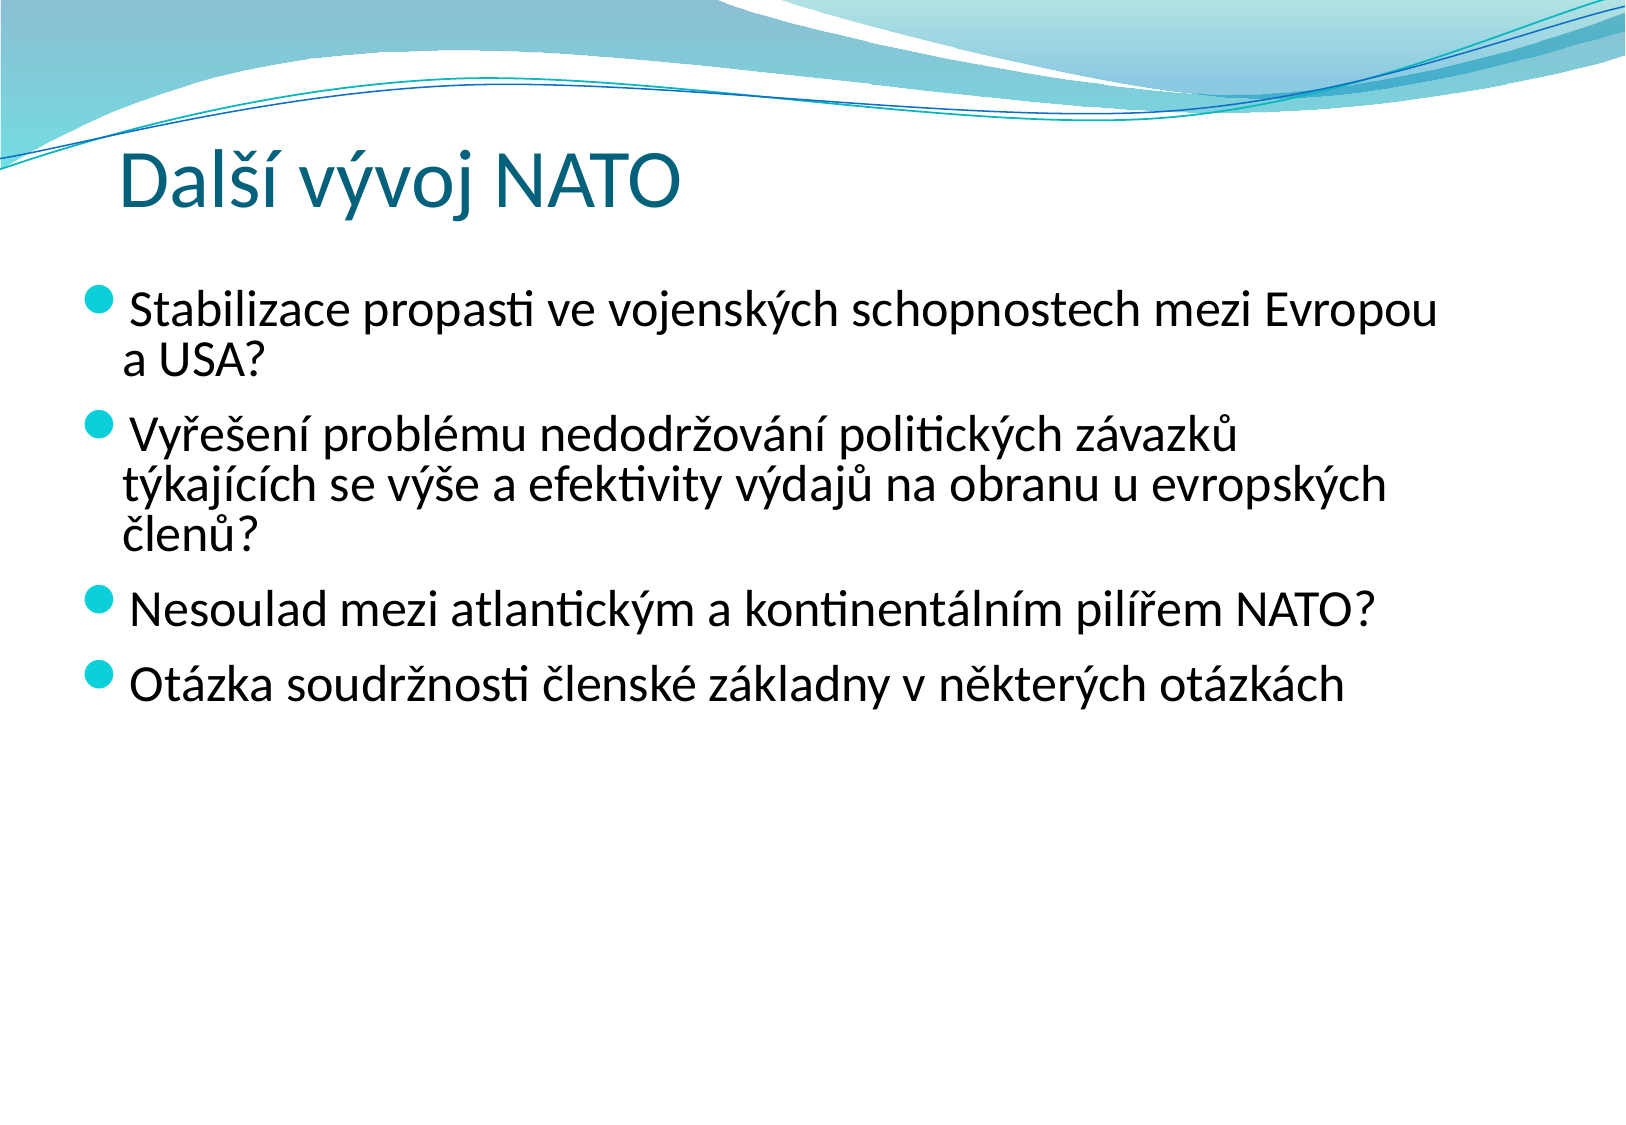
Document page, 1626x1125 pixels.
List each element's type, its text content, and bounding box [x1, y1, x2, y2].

title Další vývoj NATO [117, 129, 1513, 225]
list Stabilizace propasti ve vojenských schopnostech mezi Evropou a USA? Vyřešení problému nedodržování politických závazků týkajících se výše a efektivity výdajů na obranu u evropských členů? Nesoulad mezi atlantickým a kontinentálním pilířem NATO? Otázka soudržnosti členské základny v některých otázkách [64, 278, 1458, 1081]
